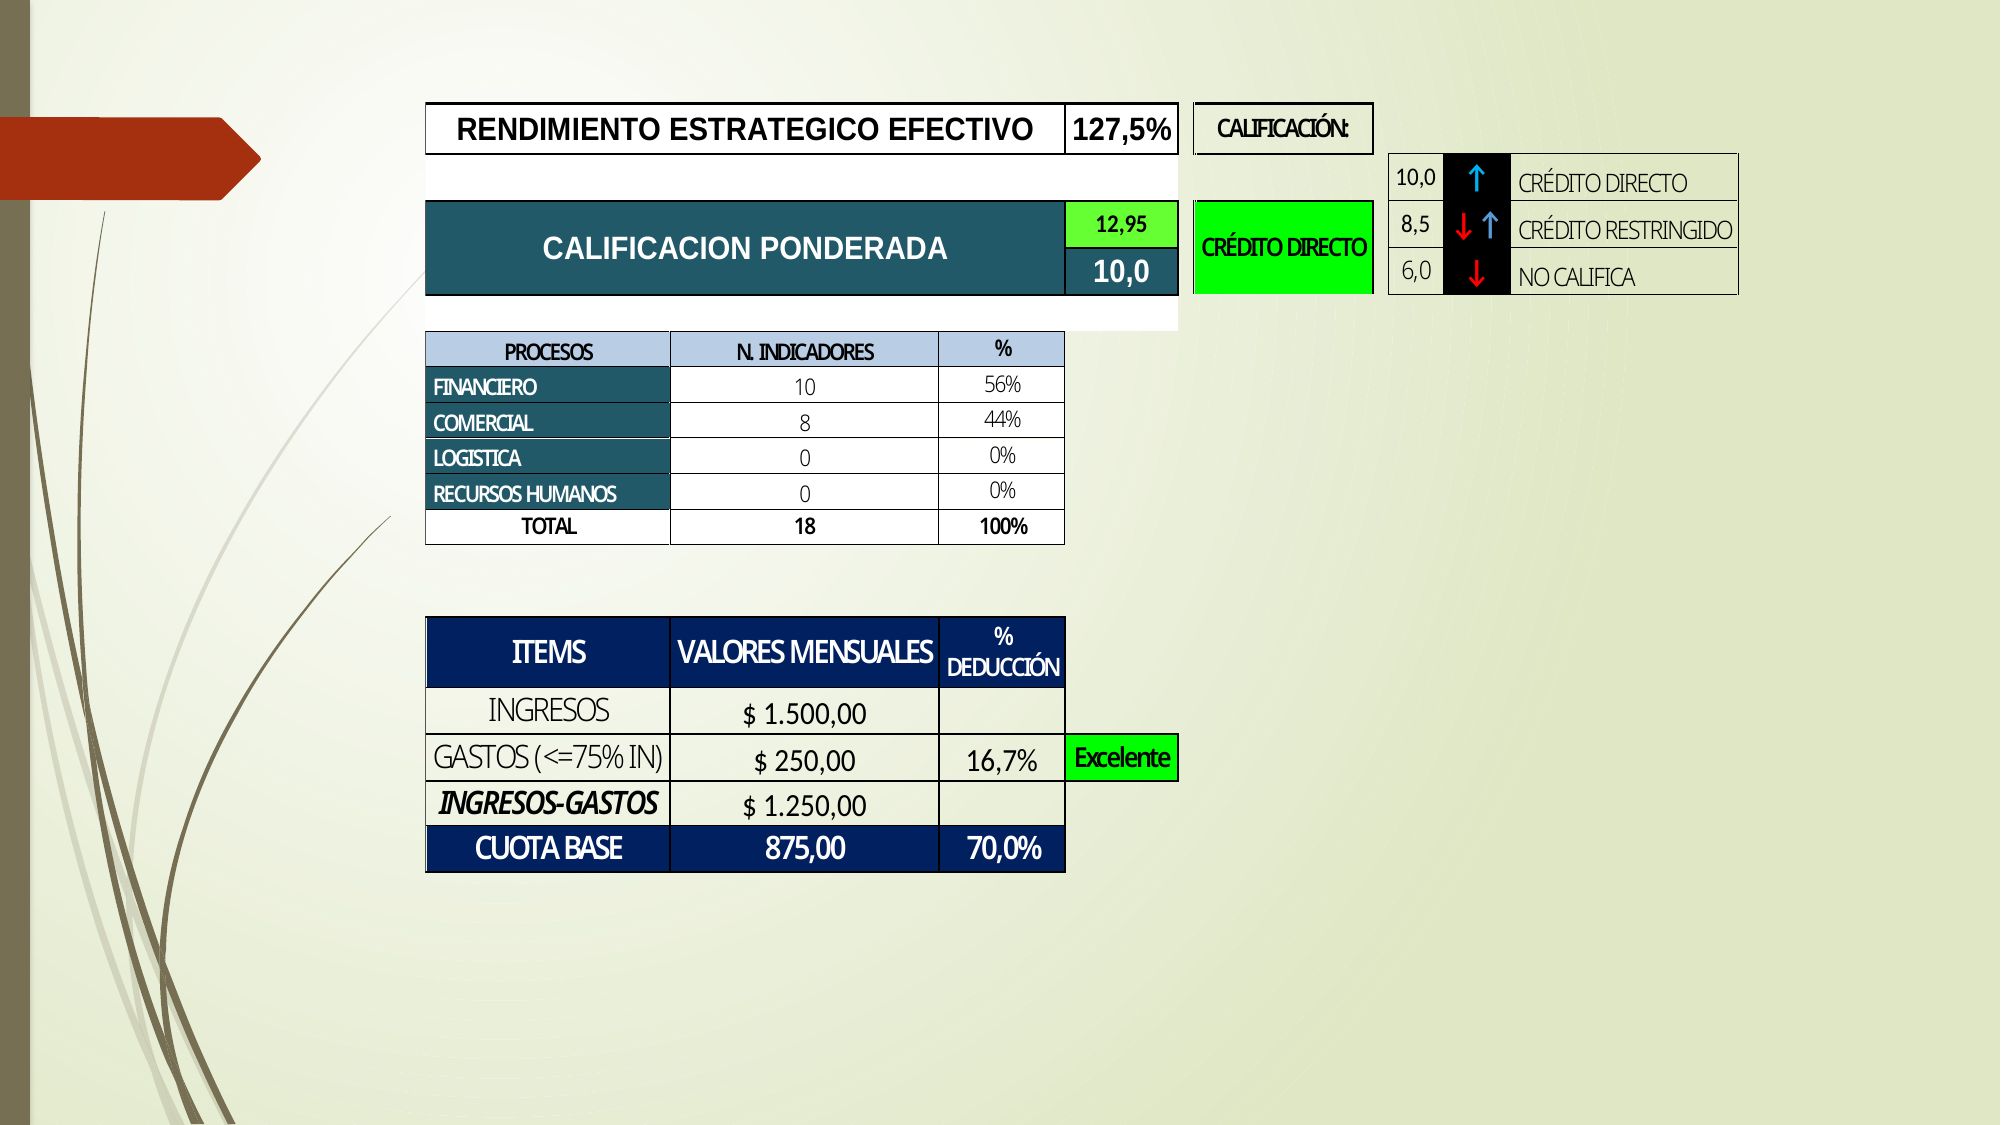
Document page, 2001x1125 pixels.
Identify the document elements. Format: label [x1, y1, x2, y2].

list [425, 102, 1887, 1030]
